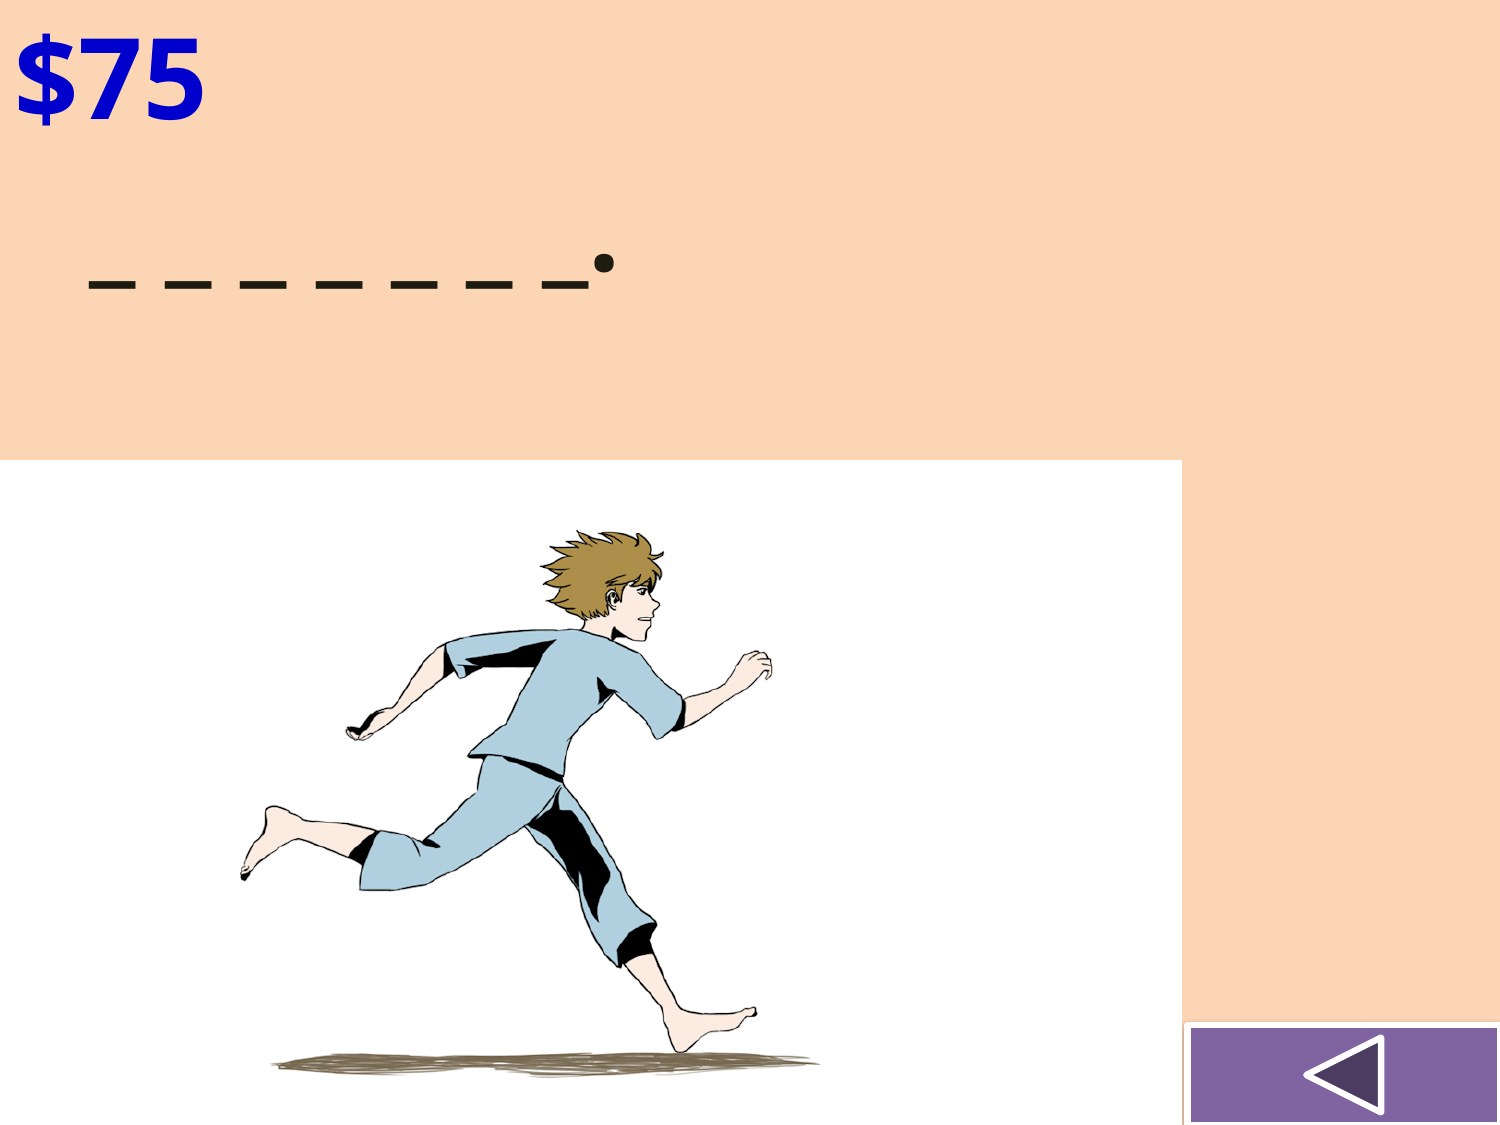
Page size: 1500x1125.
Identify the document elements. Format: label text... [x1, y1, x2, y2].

picture [0, 460, 1182, 1125]
text_box $75 [0, 0, 1425, 150]
text_box _ _ _ _ _ _ _. [74, 151, 1500, 301]
text_box [1185, 1022, 1500, 1125]
